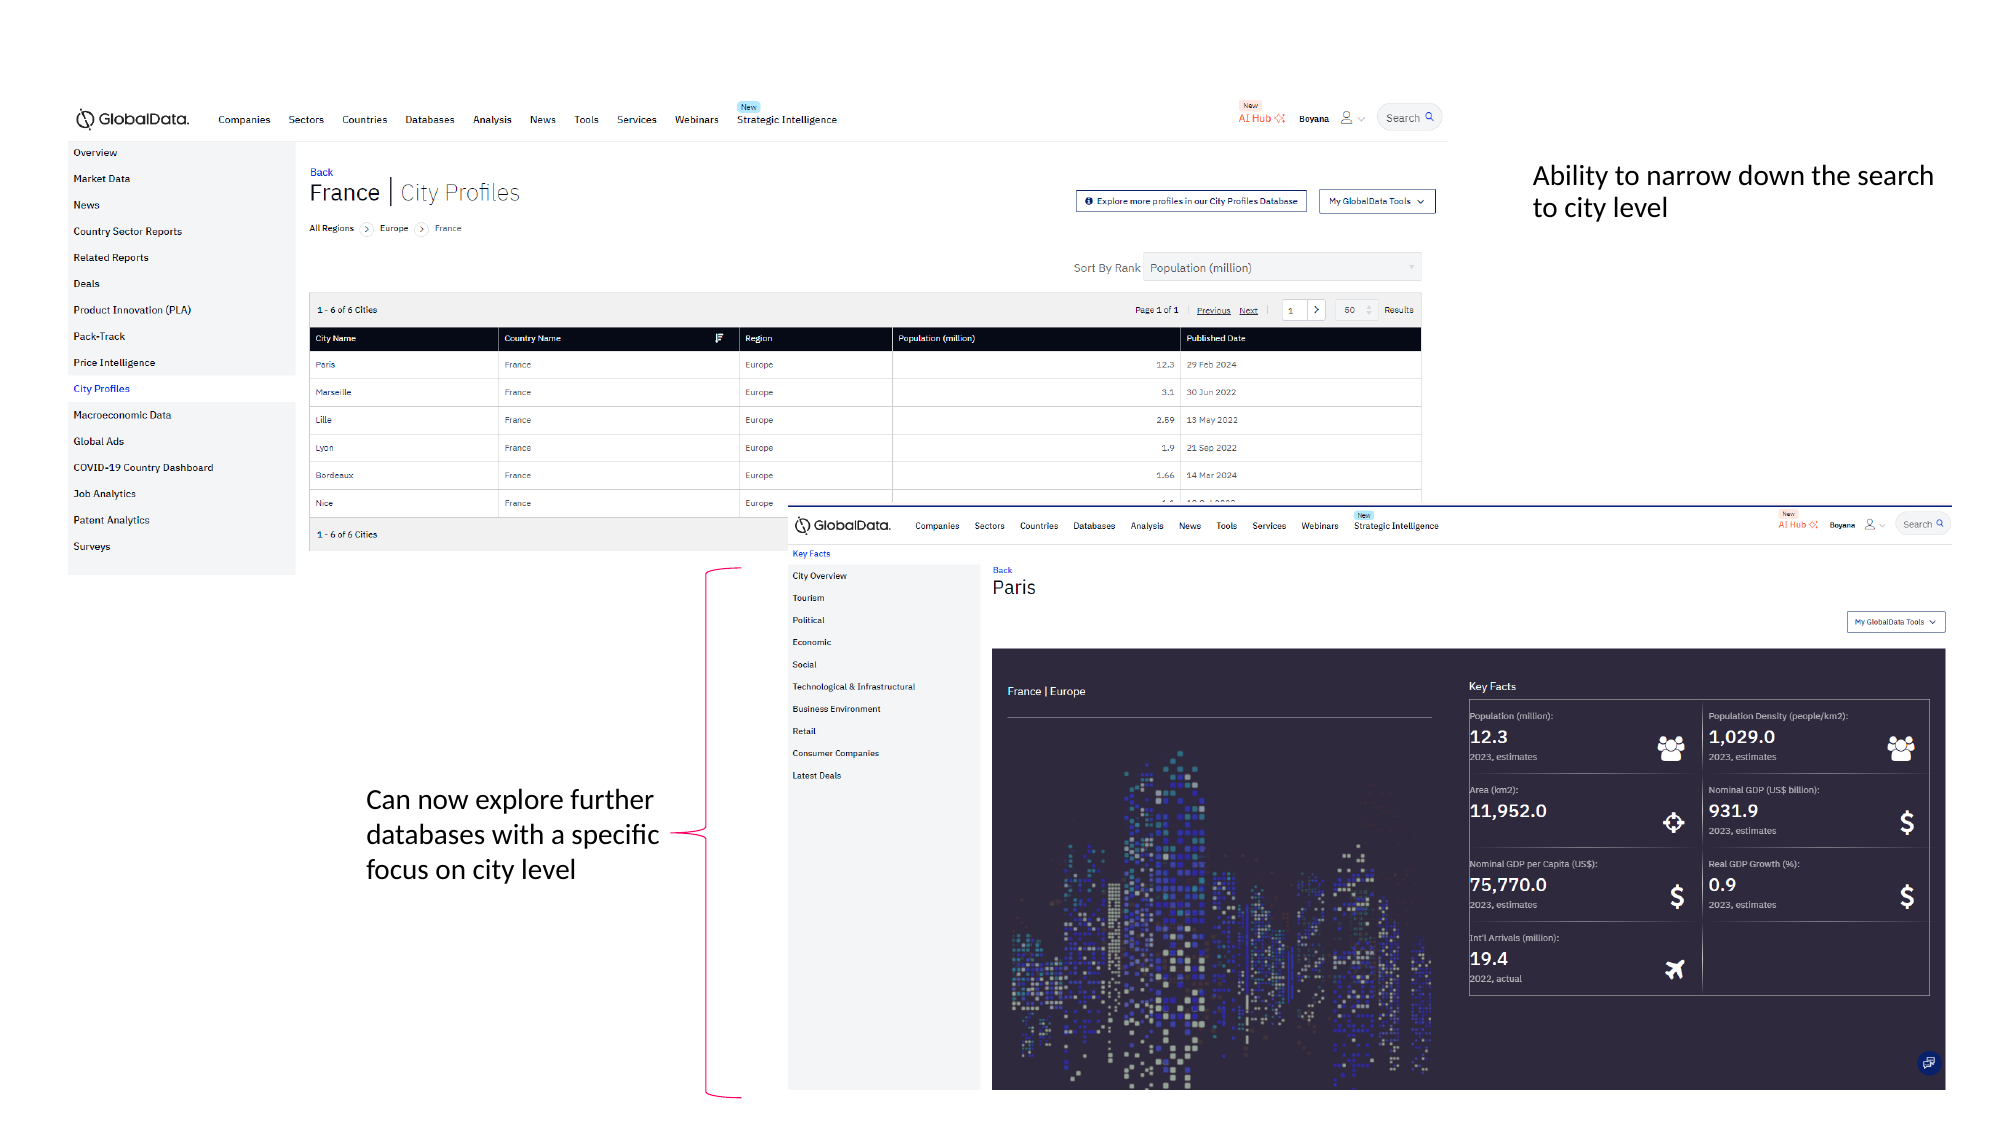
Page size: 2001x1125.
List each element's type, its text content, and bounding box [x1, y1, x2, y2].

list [788, 502, 1952, 1090]
text_box [670, 575, 742, 1099]
picture [67, 98, 1448, 575]
title Ability to narrow down the search to city level [1517, 83, 1952, 301]
text_box Can now explore further databases with a specific focus on city level [351, 772, 705, 893]
